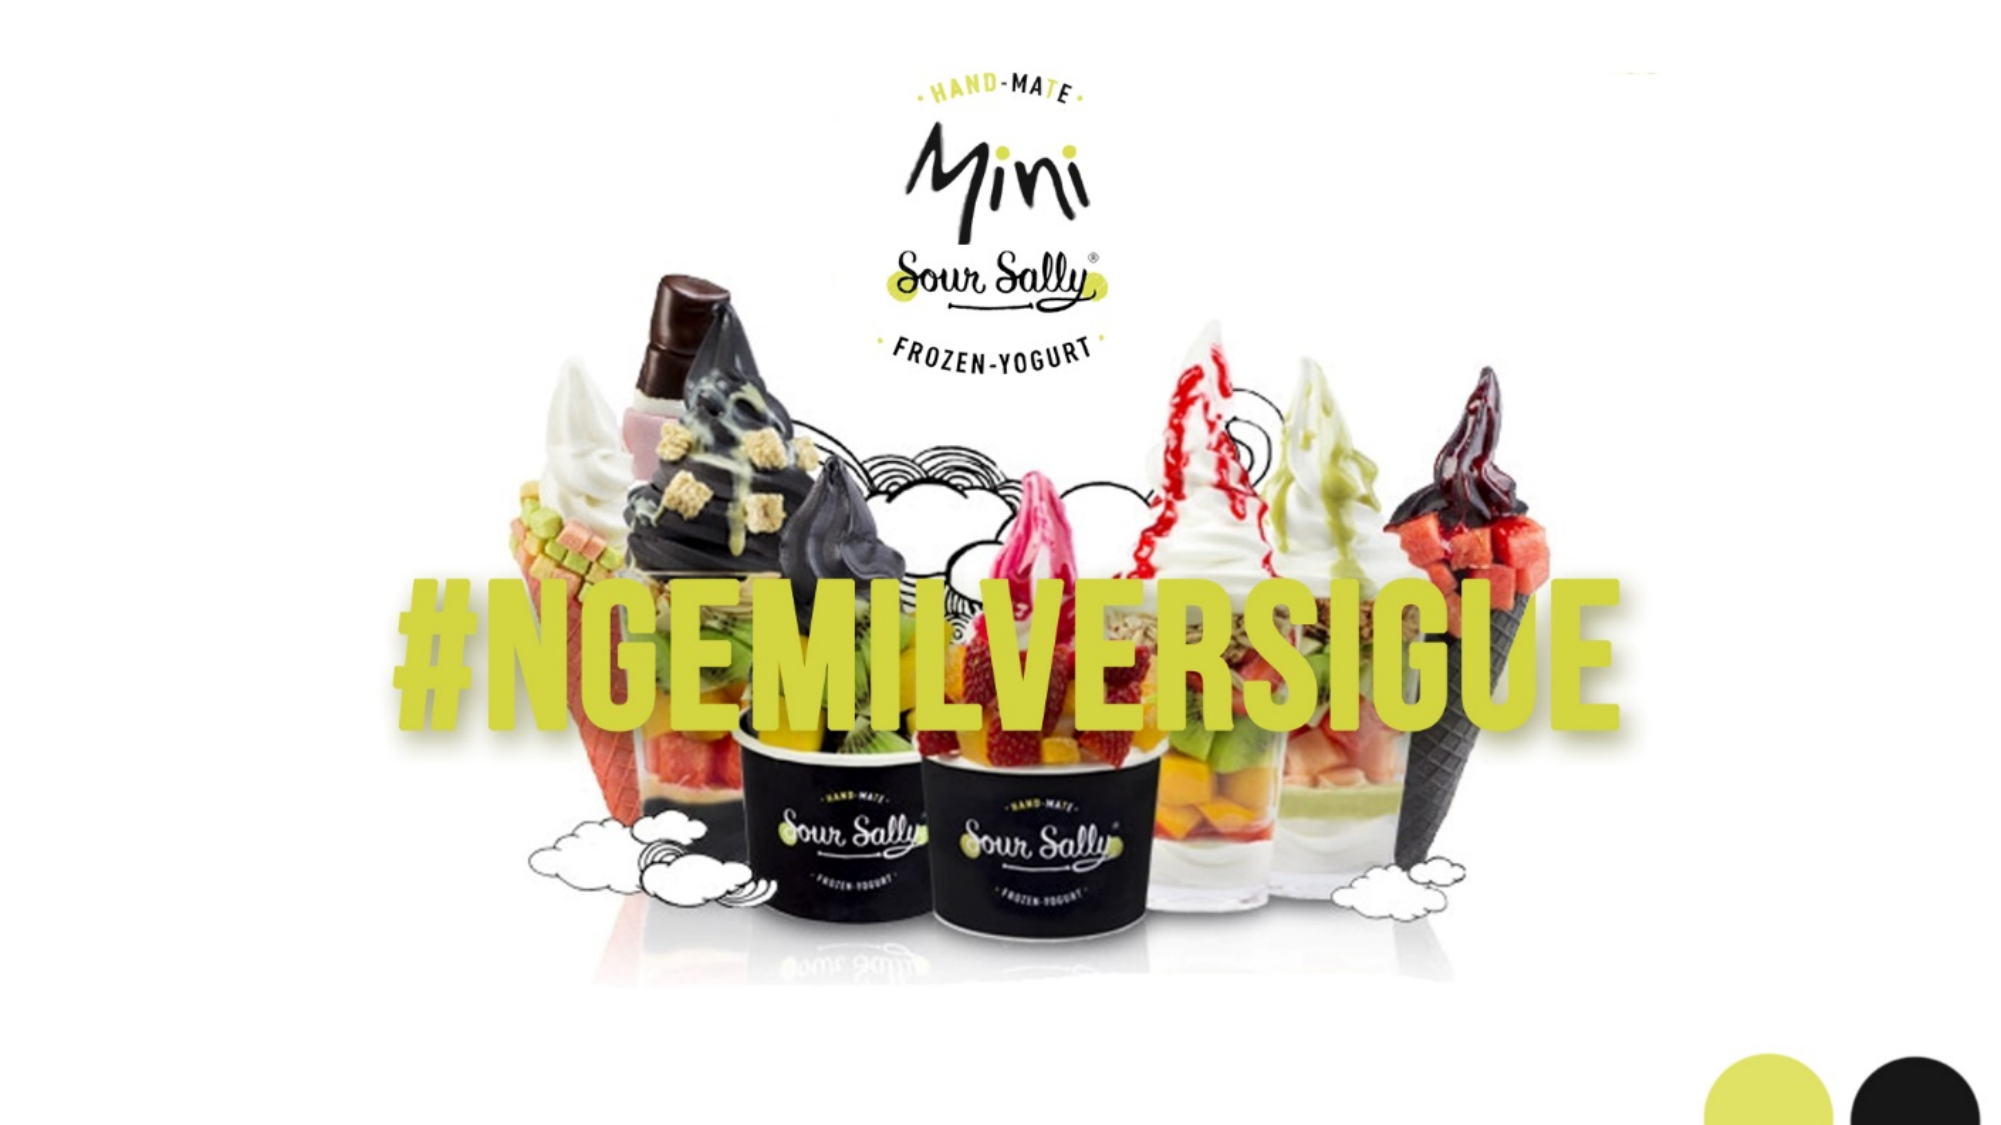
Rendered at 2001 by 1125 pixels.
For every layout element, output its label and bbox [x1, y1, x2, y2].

list [0, 0, 2000, 1125]
